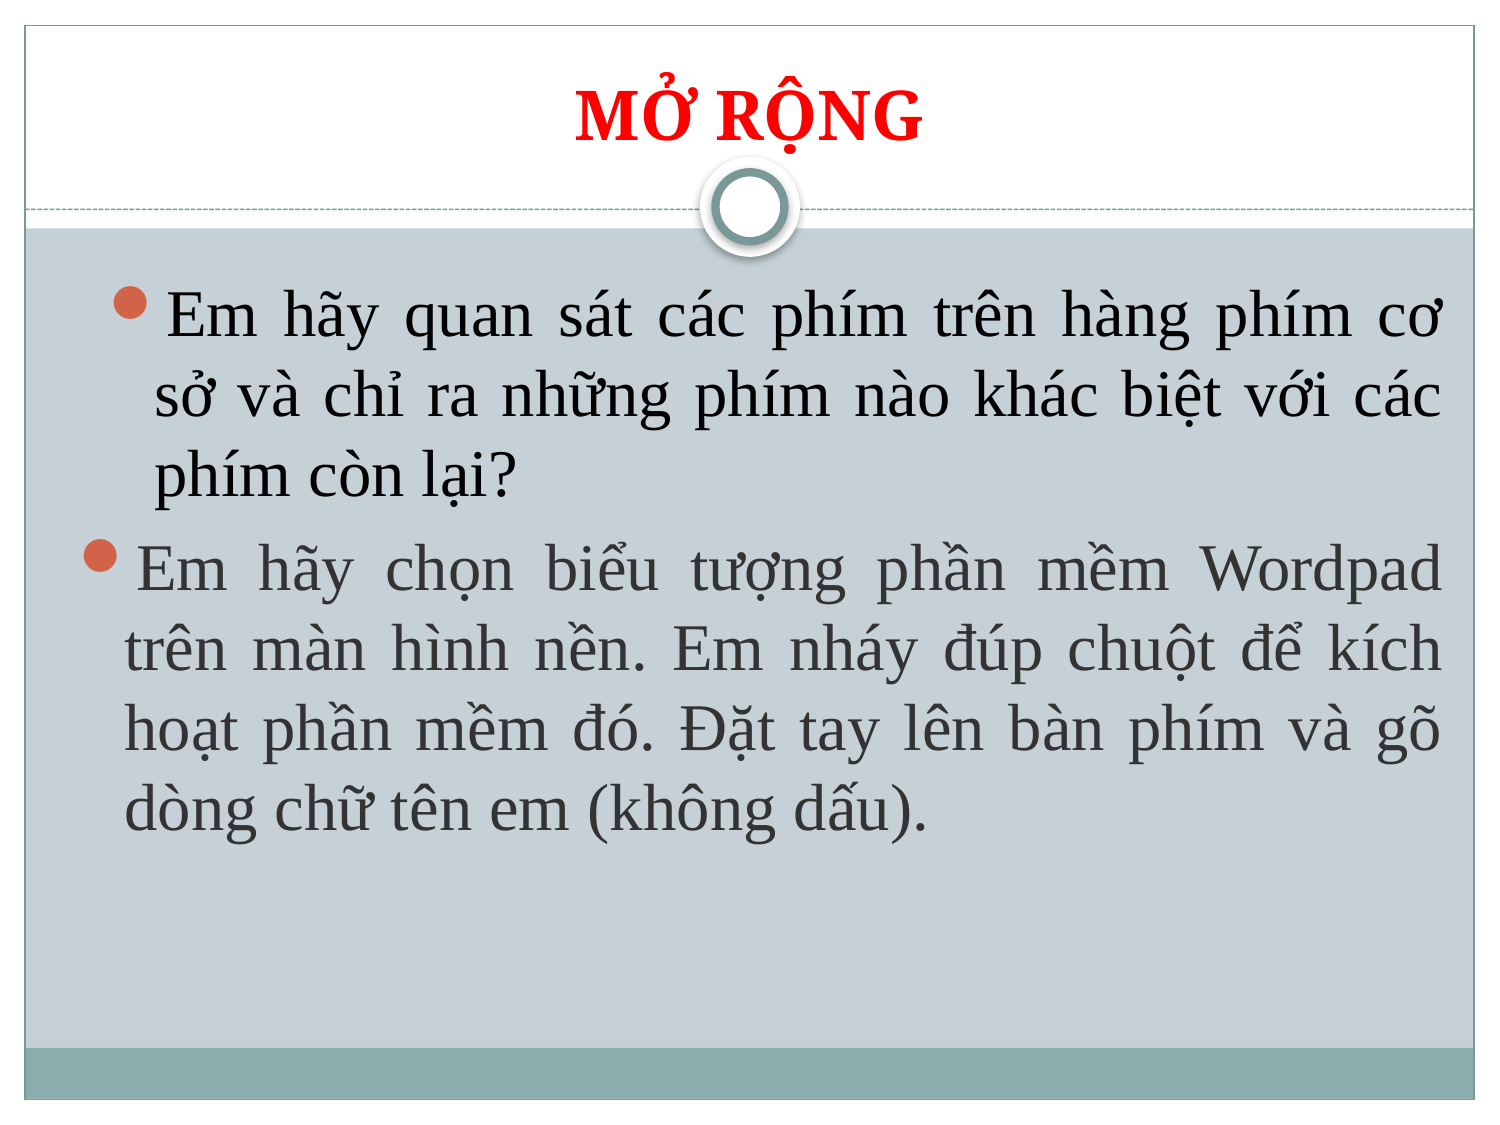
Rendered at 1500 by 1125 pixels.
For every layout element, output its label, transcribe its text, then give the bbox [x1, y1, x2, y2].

title MỞ RỘNG [49, 37, 1450, 162]
list Em hãy quan sát các phím trên hàng phím cơ sở và chỉ ra những phím nào khác biệt với các phím còn lại? Em hãy chọn biểu tượng phần mềm Wordpad trên màn hình nền. Em nháy đúp chuột để kích hoạt phần mềm đó. Đặt tay lên bàn phím và gõ dòng chữ tên em (không dấu). [64, 262, 1460, 1013]
